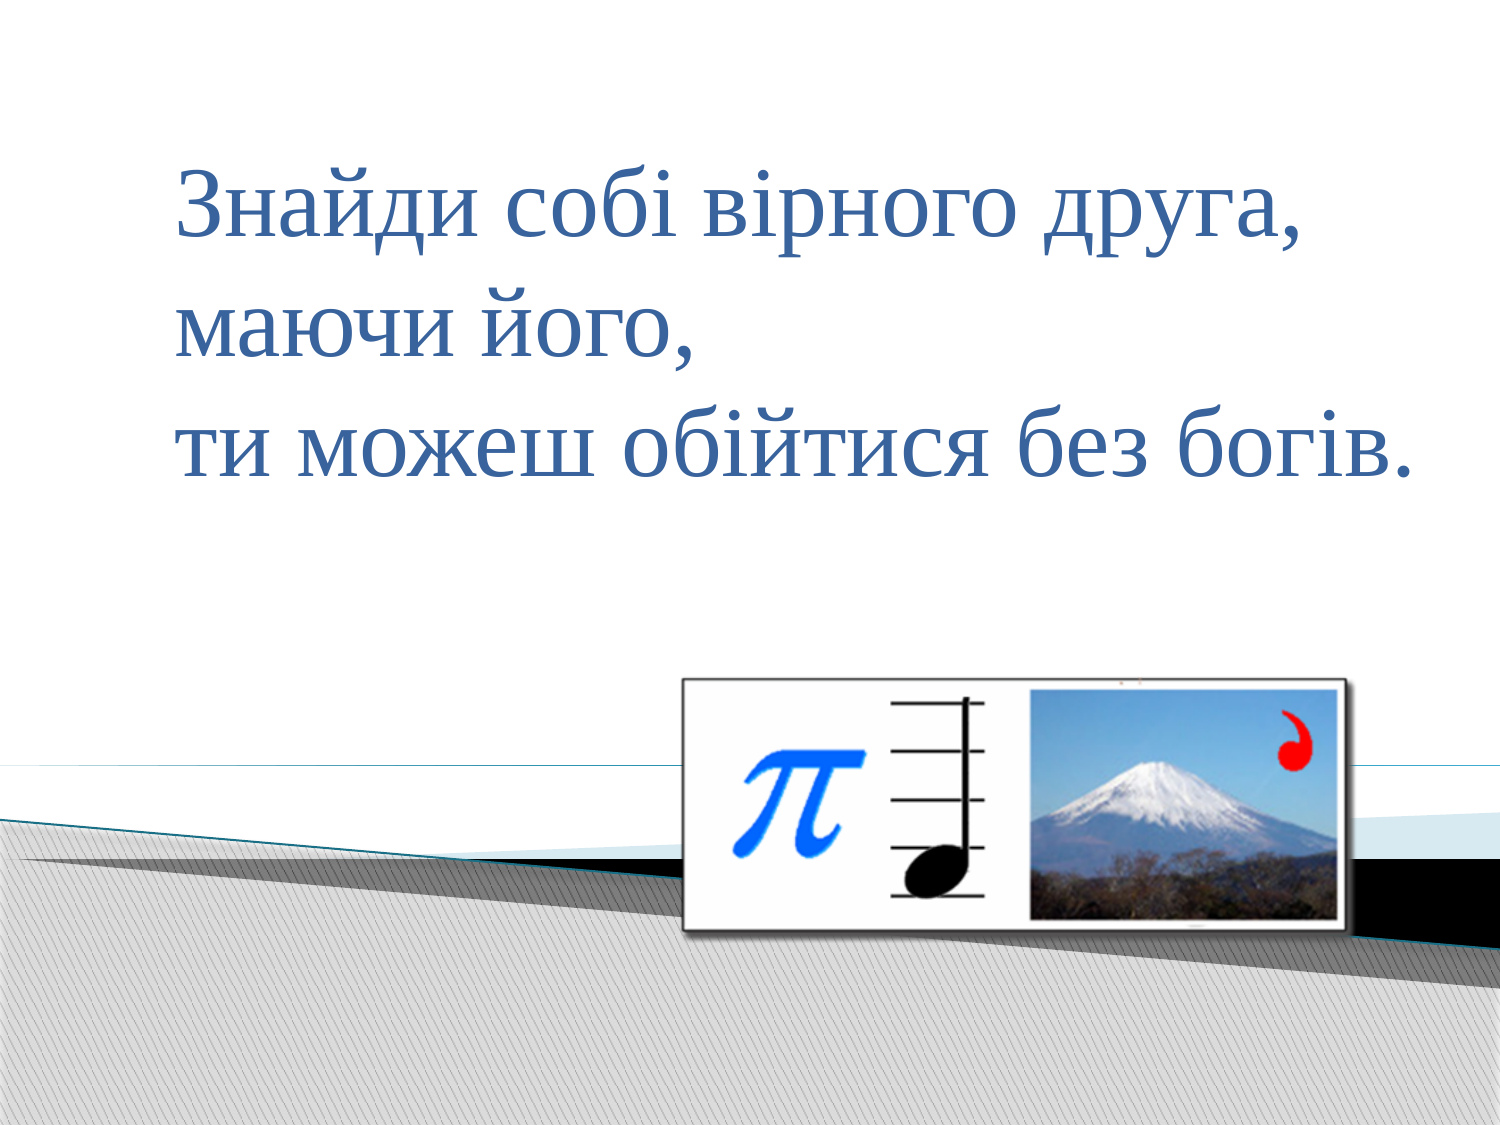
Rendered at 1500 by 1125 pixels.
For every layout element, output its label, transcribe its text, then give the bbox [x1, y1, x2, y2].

picture [5, 667, 1500, 989]
text_box Знайди собі вірного друга, маючи його, ти можеш обійтися без богів. [159, 128, 1434, 624]
